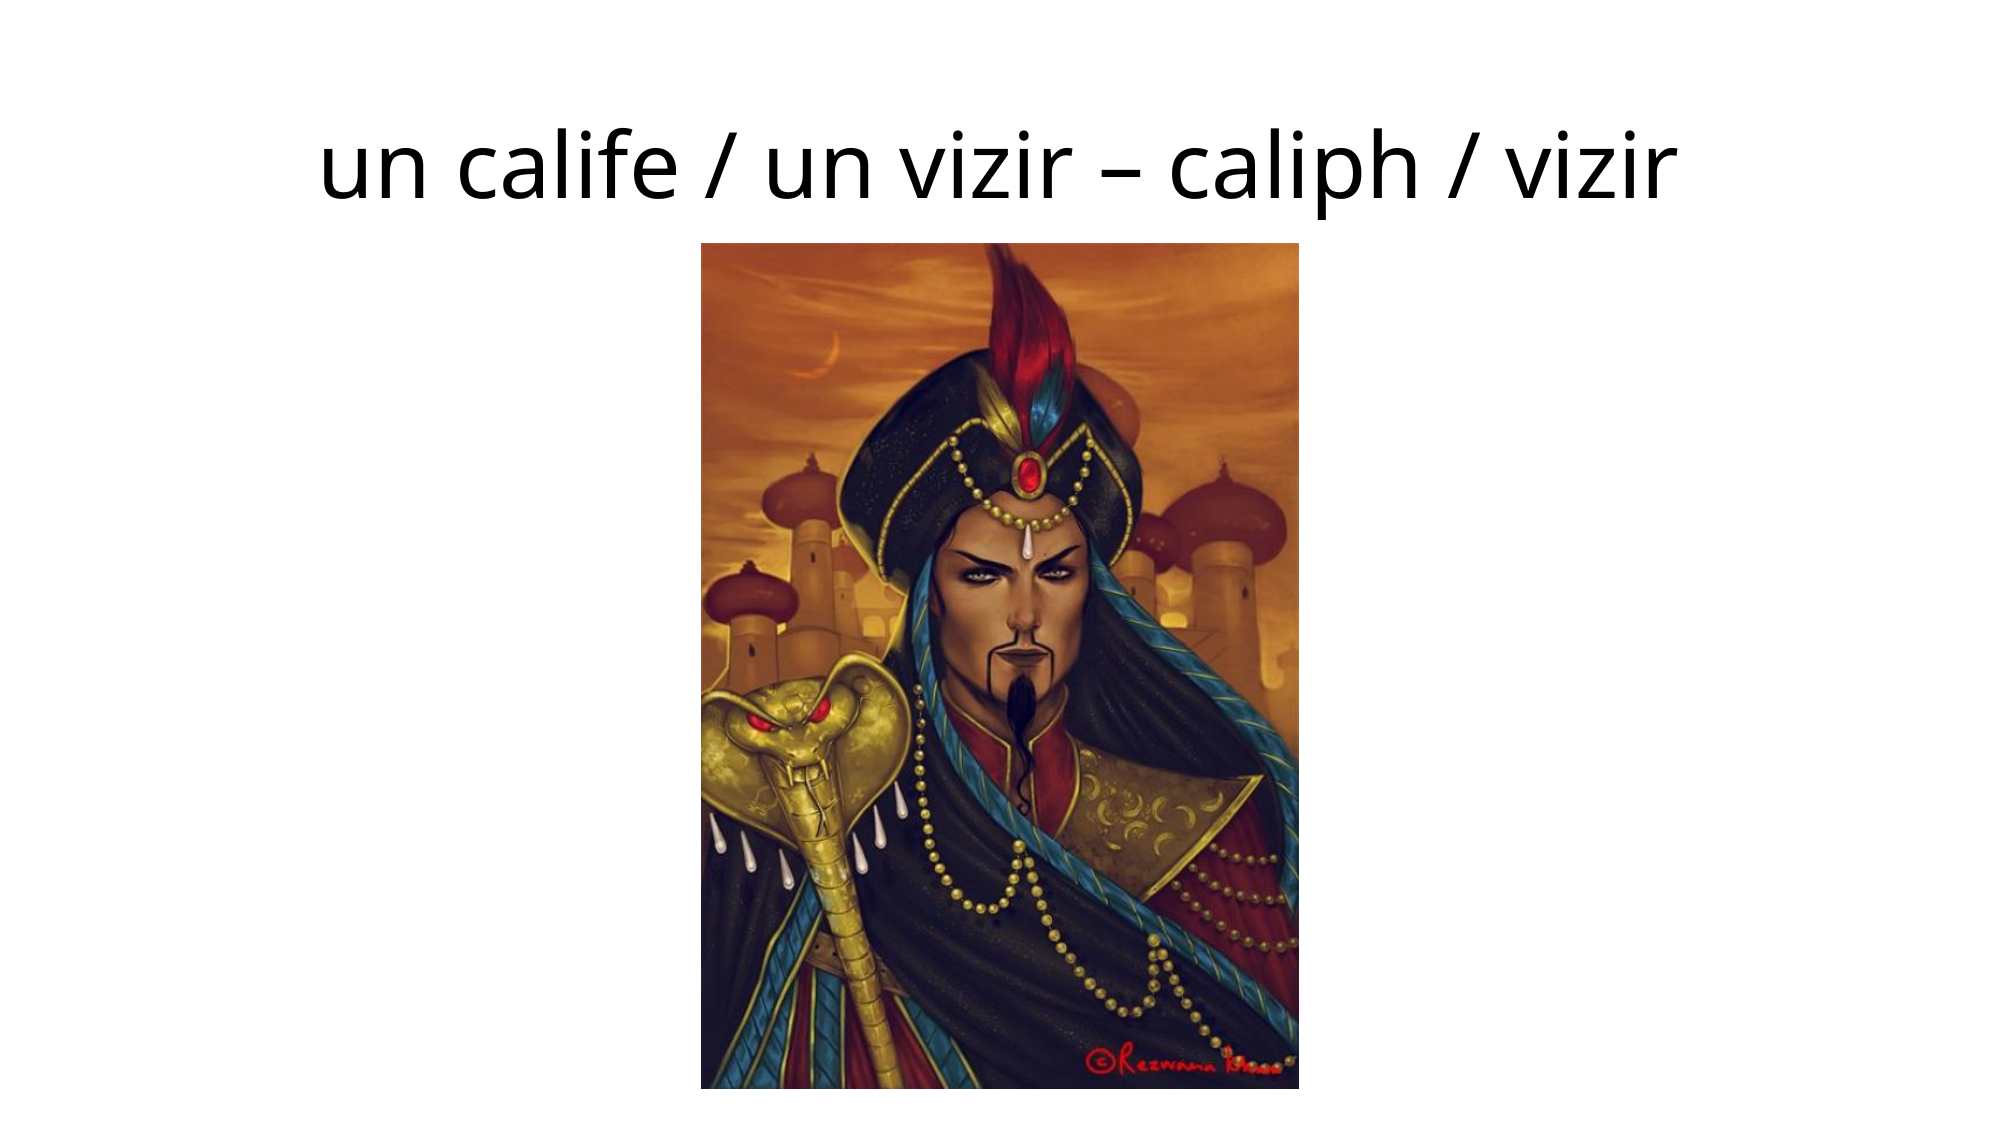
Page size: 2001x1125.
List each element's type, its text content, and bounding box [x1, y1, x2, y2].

title un calife / un vizir – caliph / vizir [137, 59, 1863, 278]
picture [701, 243, 1299, 1089]
